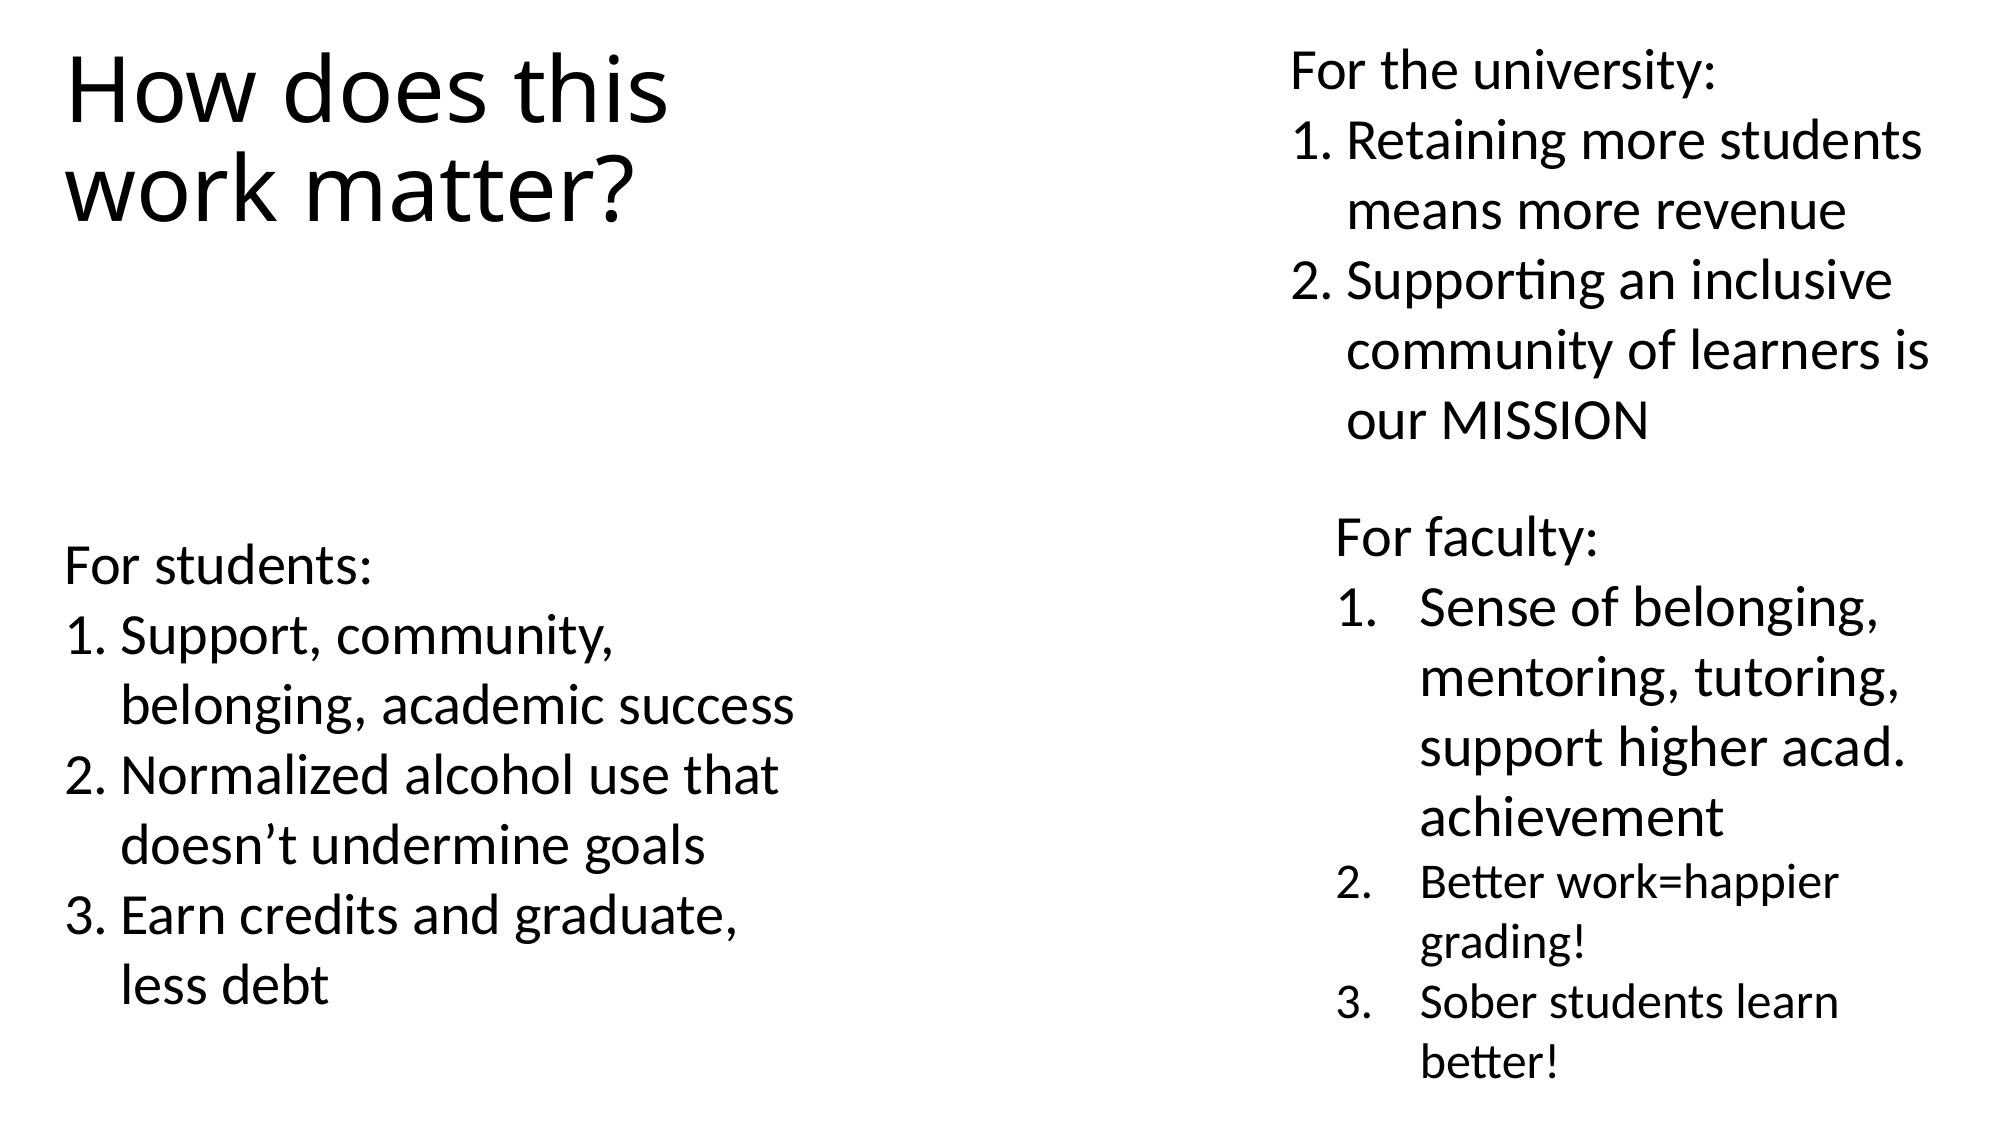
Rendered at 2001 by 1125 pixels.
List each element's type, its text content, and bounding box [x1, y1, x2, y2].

text_box For students: Support, community, belonging, academic success Normalized alcohol use that doesn’t undermine goals Earn credits and graduate, less debt [49, 518, 846, 1024]
text_box For faculty: Sense of belonging, mentoring, tutoring, support higher acad. achievement Better work=happier grading! Sober students learn better! [1320, 490, 1953, 1096]
title How does this work matter? [49, 33, 1275, 252]
text_box For the university: Retaining more students means more revenue Supporting an inclusive community of learners is our MISSION [1275, 24, 1953, 459]
